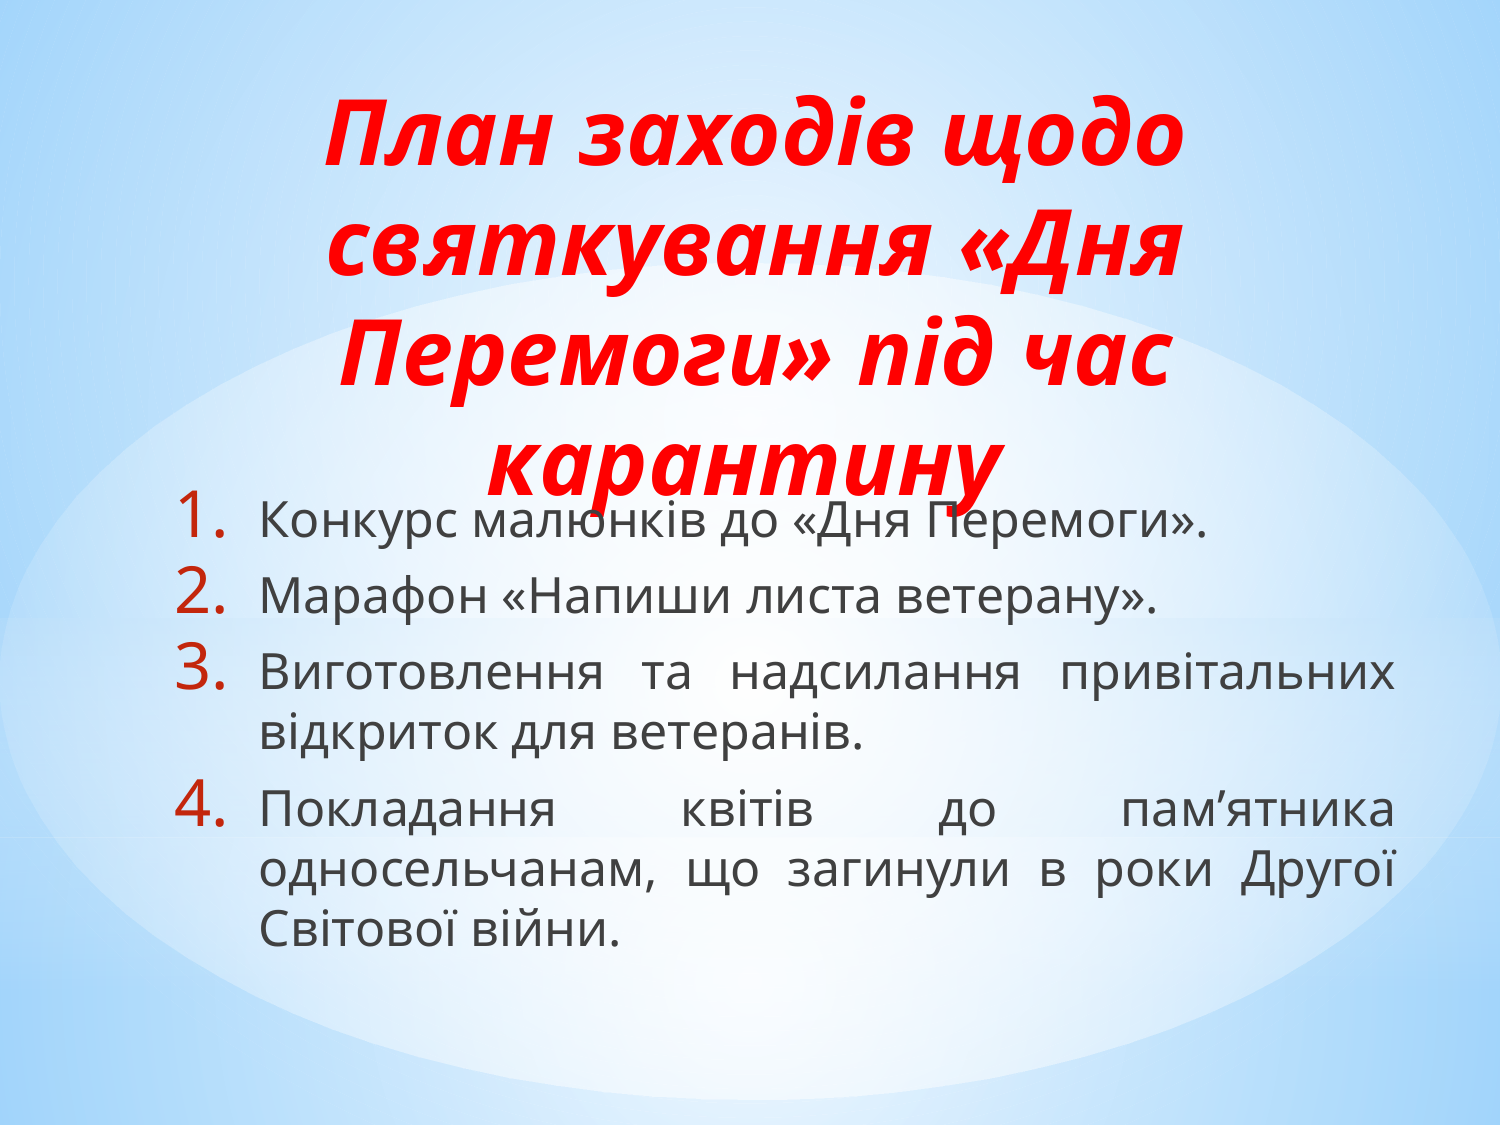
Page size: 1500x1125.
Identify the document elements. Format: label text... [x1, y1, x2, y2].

title План заходів щодо святкування «Дня Перемоги» під час карантину [64, 66, 1447, 421]
list Конкурс малюнків до «Дня Перемоги». Марафон «Напиши листа ветерану». Виготовлення та надсилання привітальних відкриток для ветеранів. Покладання квітів до пам’ятника односельчанам, що загинули в роки Другої Світової війни. [159, 479, 1412, 988]
